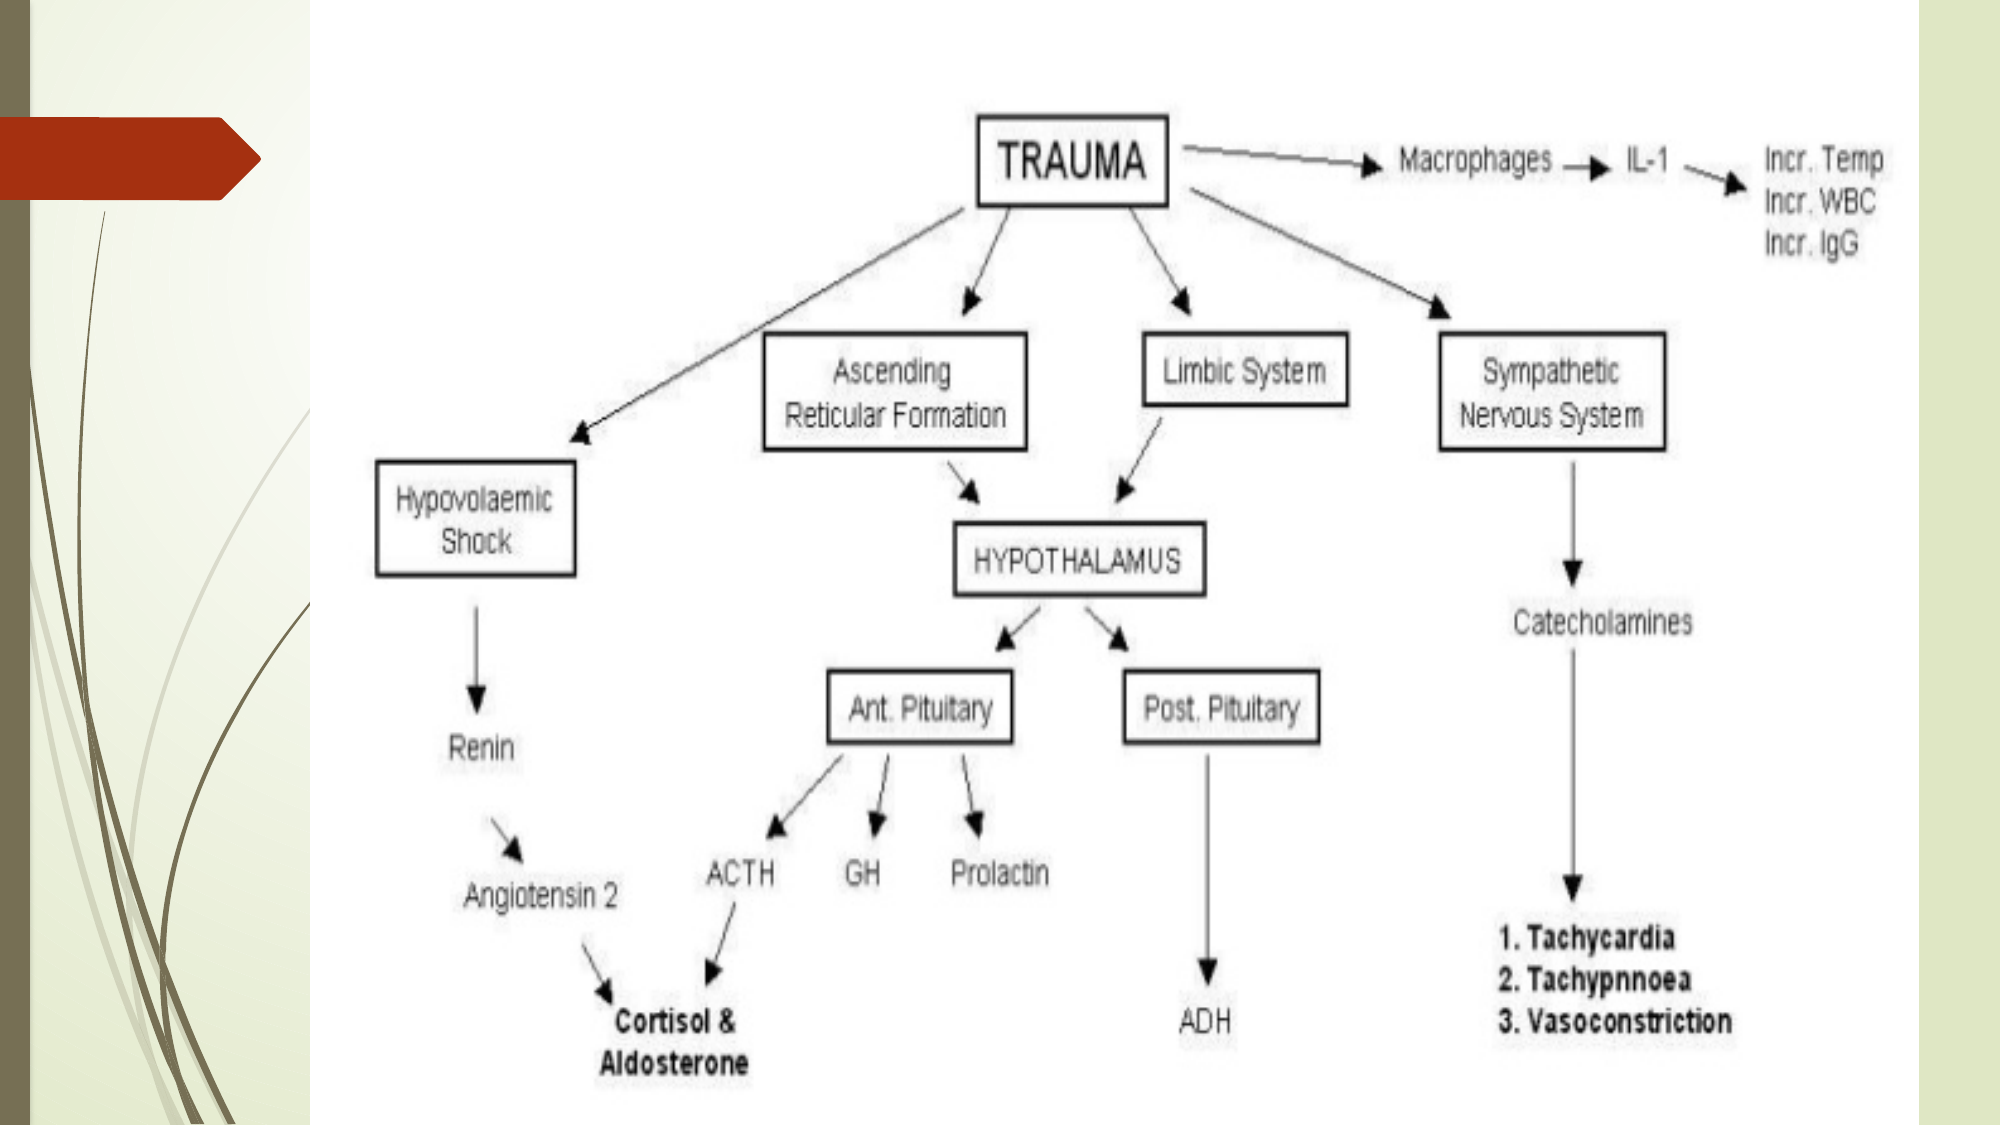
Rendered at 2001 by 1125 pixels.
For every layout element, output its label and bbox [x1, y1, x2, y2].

picture [310, 0, 1919, 1125]
